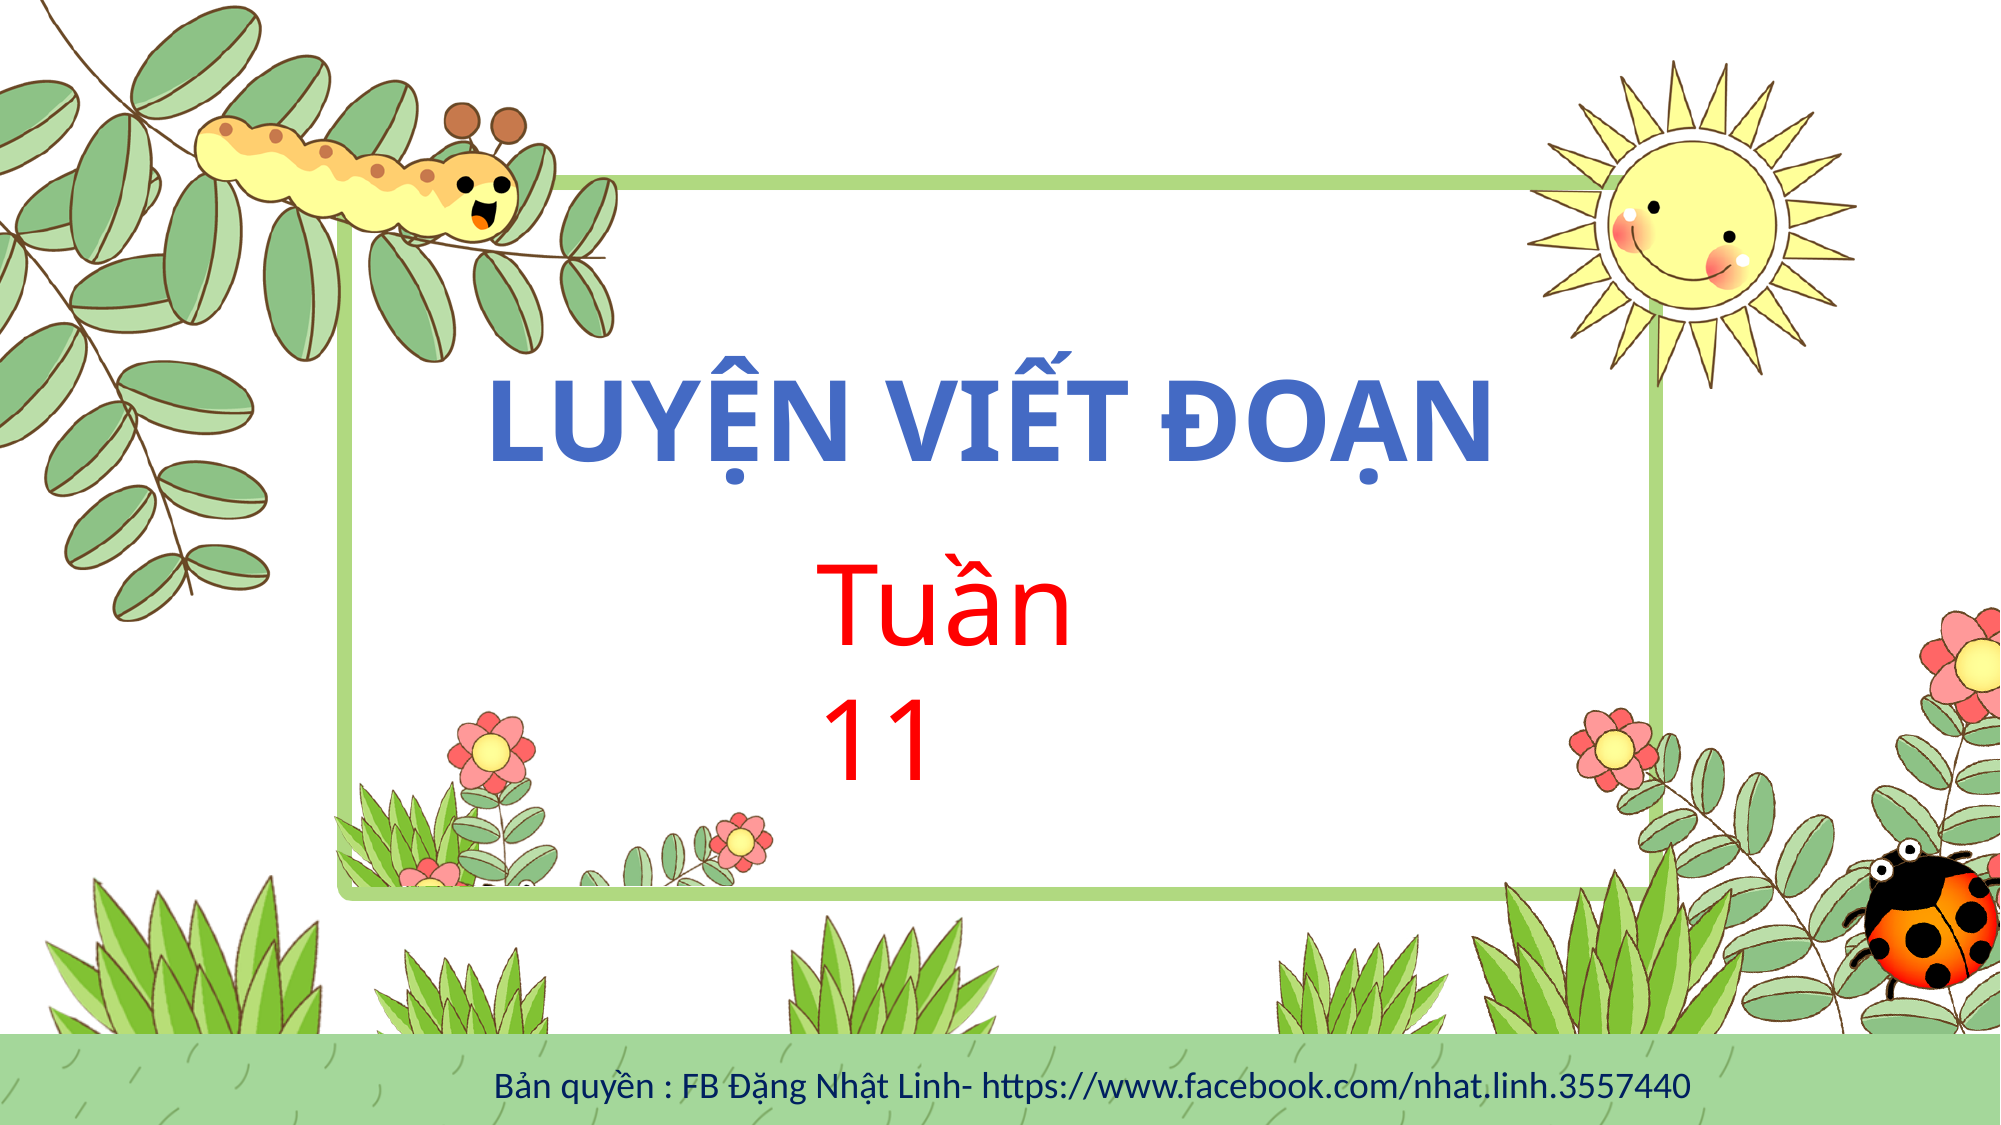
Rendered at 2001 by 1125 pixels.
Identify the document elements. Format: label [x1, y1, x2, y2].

text_box [0, 606, 2000, 1125]
picture [0, 0, 1857, 606]
